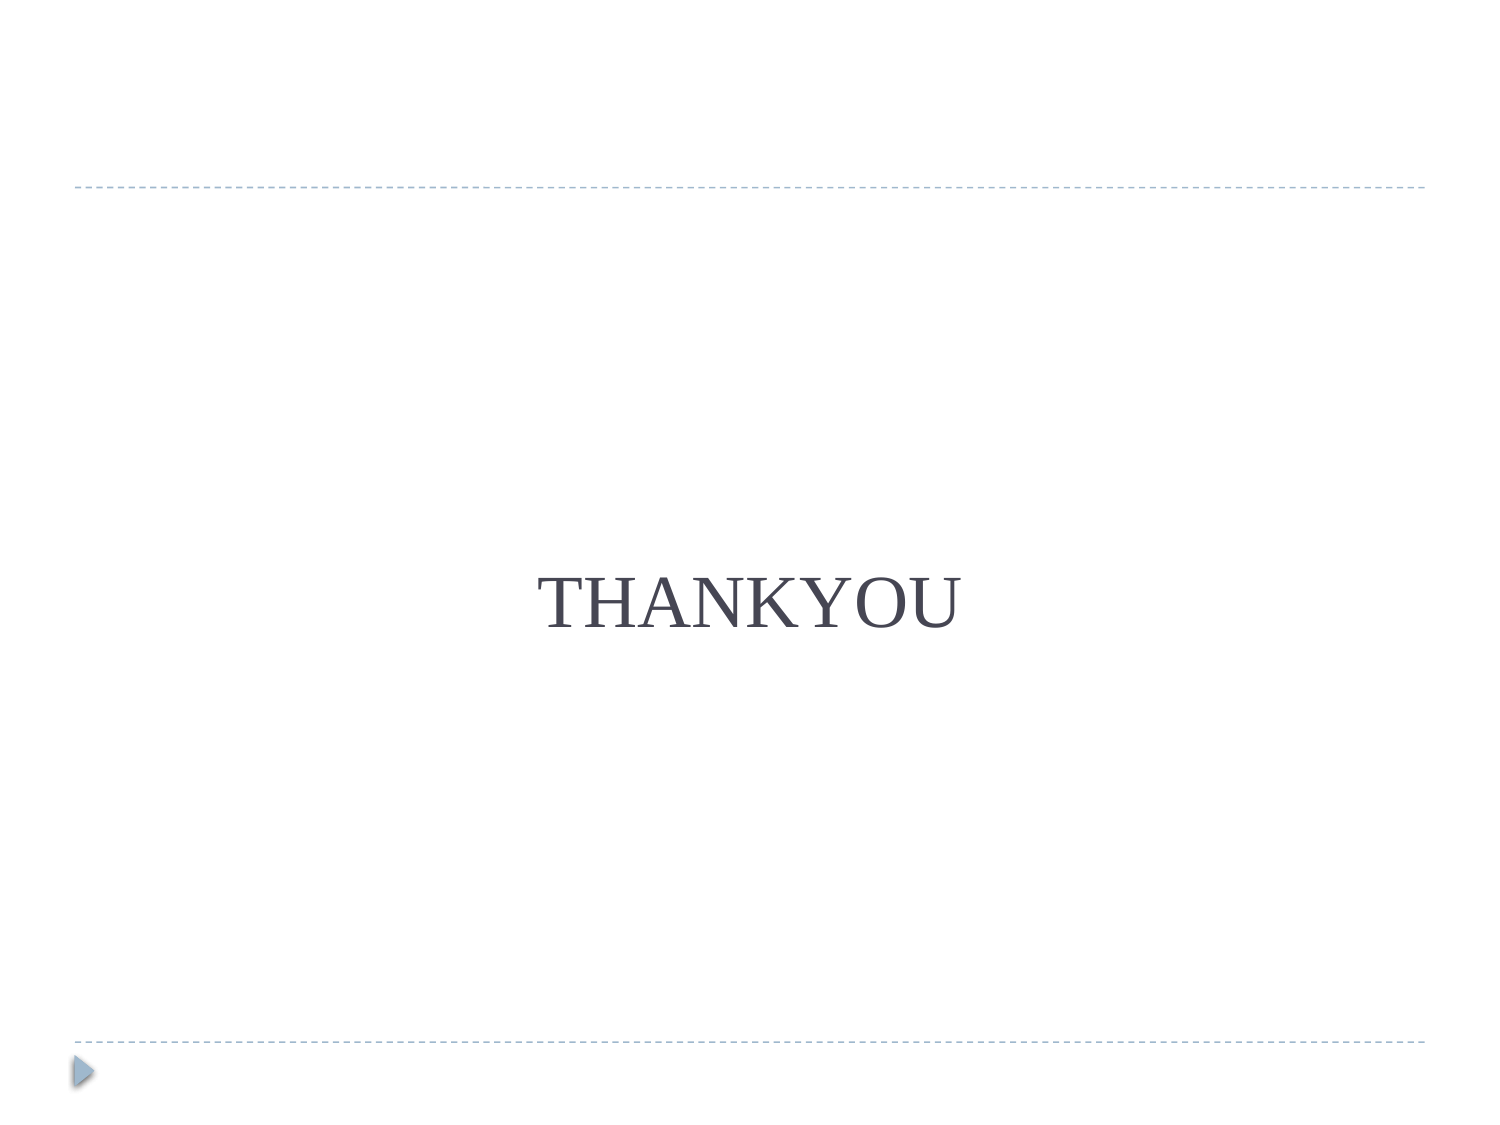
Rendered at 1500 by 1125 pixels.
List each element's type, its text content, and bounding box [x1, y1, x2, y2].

title THANKYOU [75, 462, 1425, 650]
